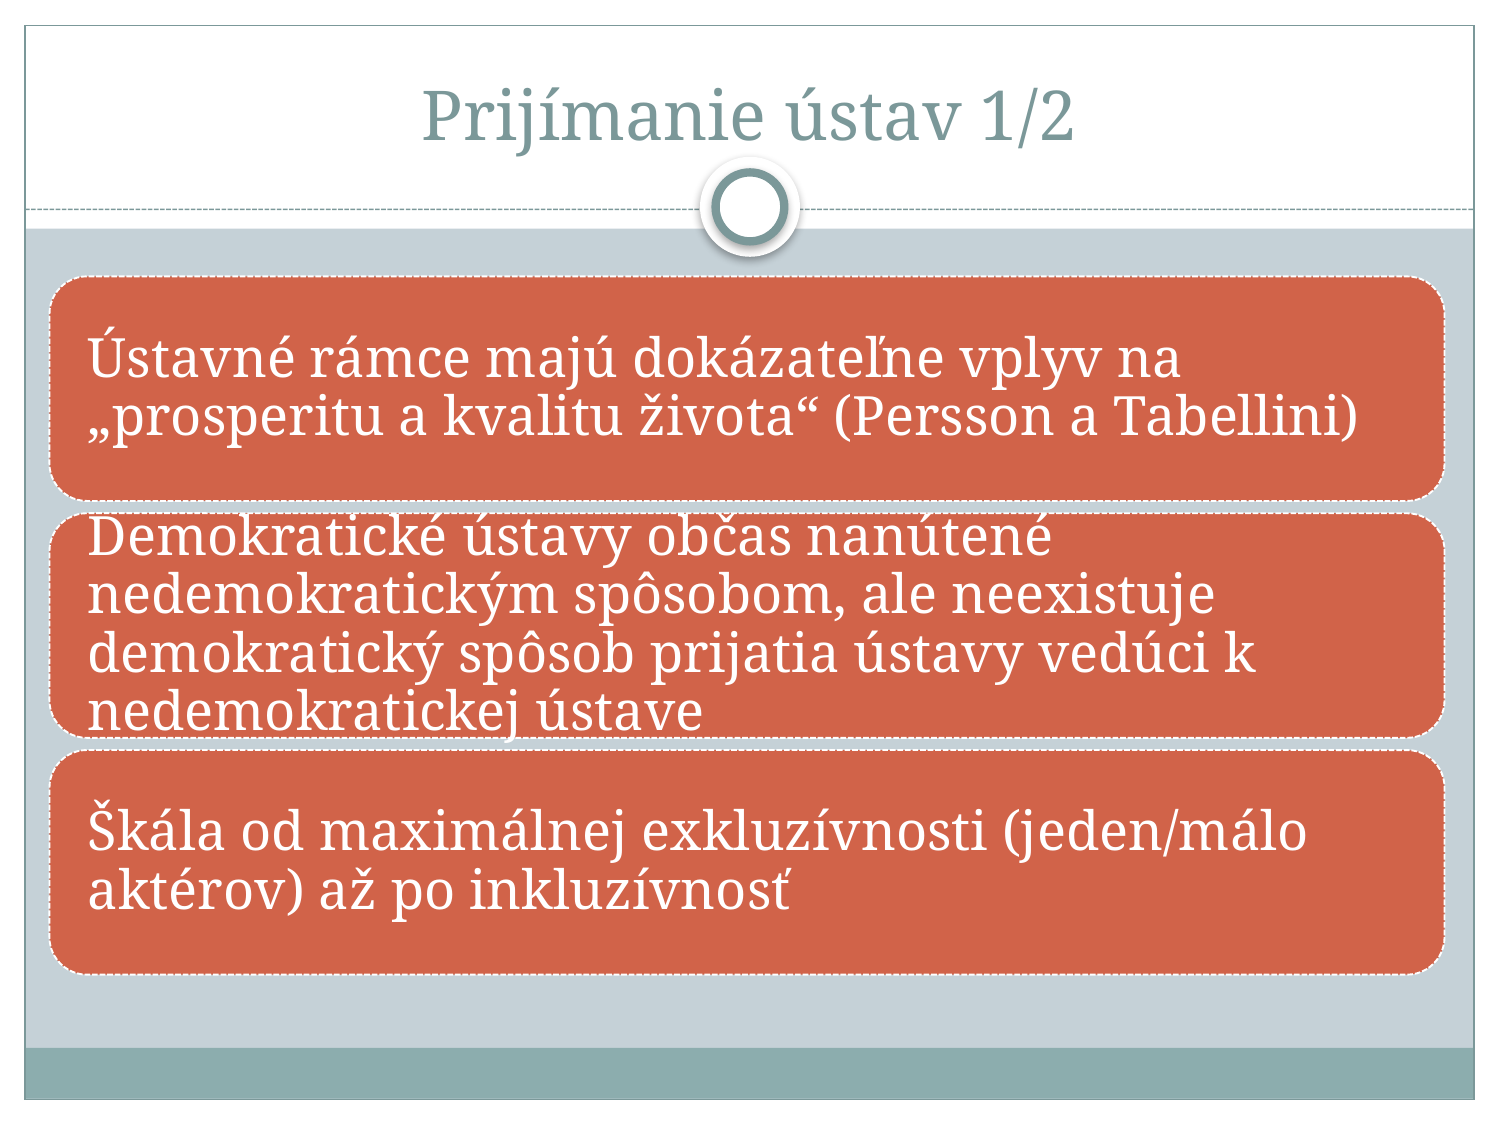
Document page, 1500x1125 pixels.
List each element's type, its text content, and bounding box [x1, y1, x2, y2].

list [49, 250, 1445, 1001]
title Prijímanie ústav 1/2 [49, 37, 1450, 162]
